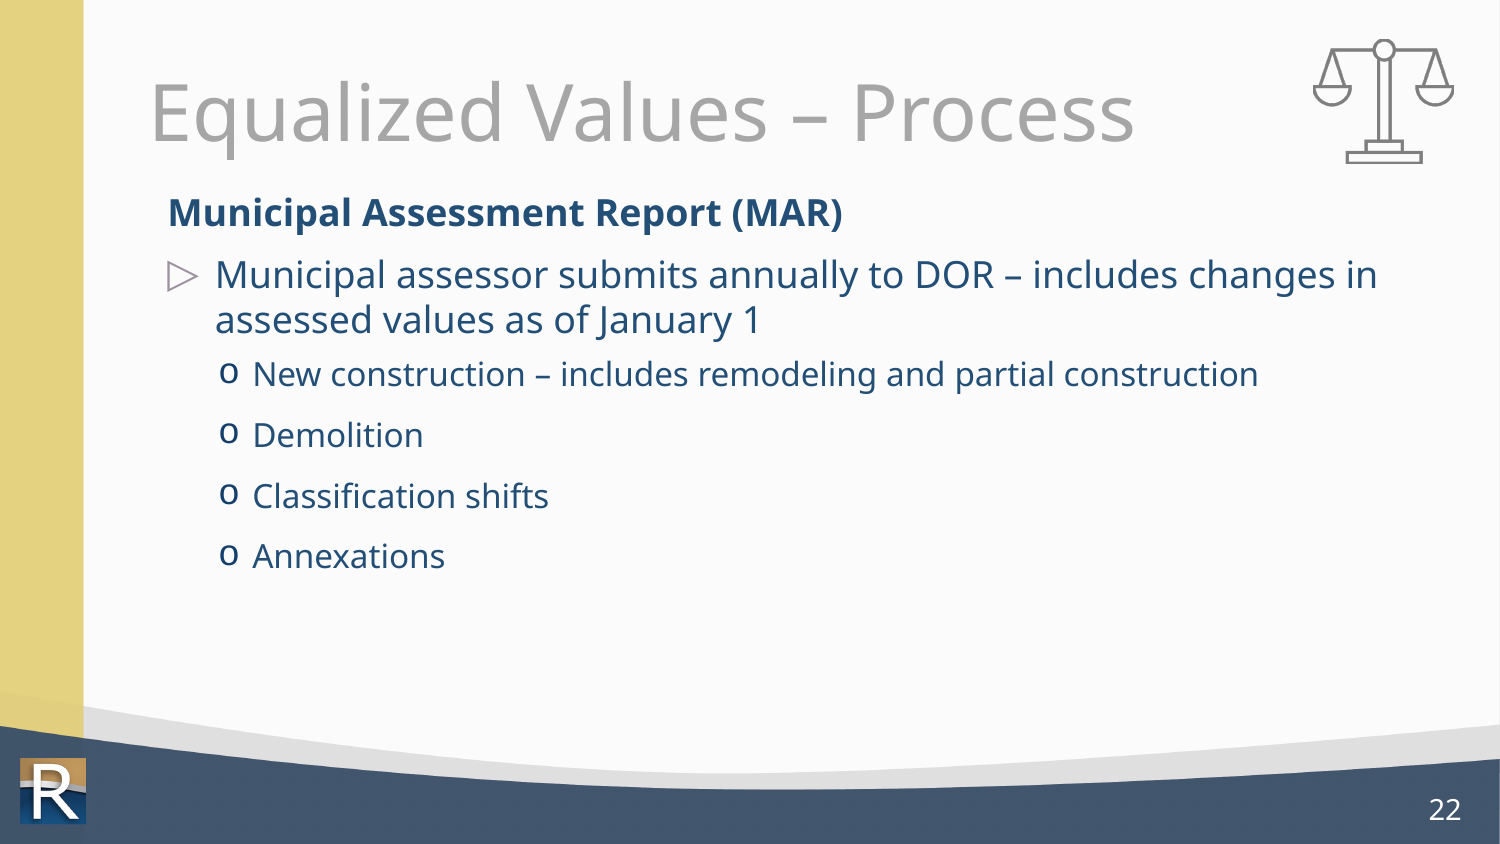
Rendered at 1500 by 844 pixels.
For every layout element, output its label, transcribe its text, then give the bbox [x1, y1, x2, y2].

slide_number 22 [1400, 788, 1491, 834]
picture [0, 0, 1500, 844]
list Municipal Assessment Report (MAR) Municipal assessor submits annually to DOR – includes changes in assessed values as of January 1 New construction – includes remodeling and partial construction Demolition Classification shifts Annexations [133, 174, 1405, 707]
title Equalized Values – Process [133, 31, 1457, 172]
